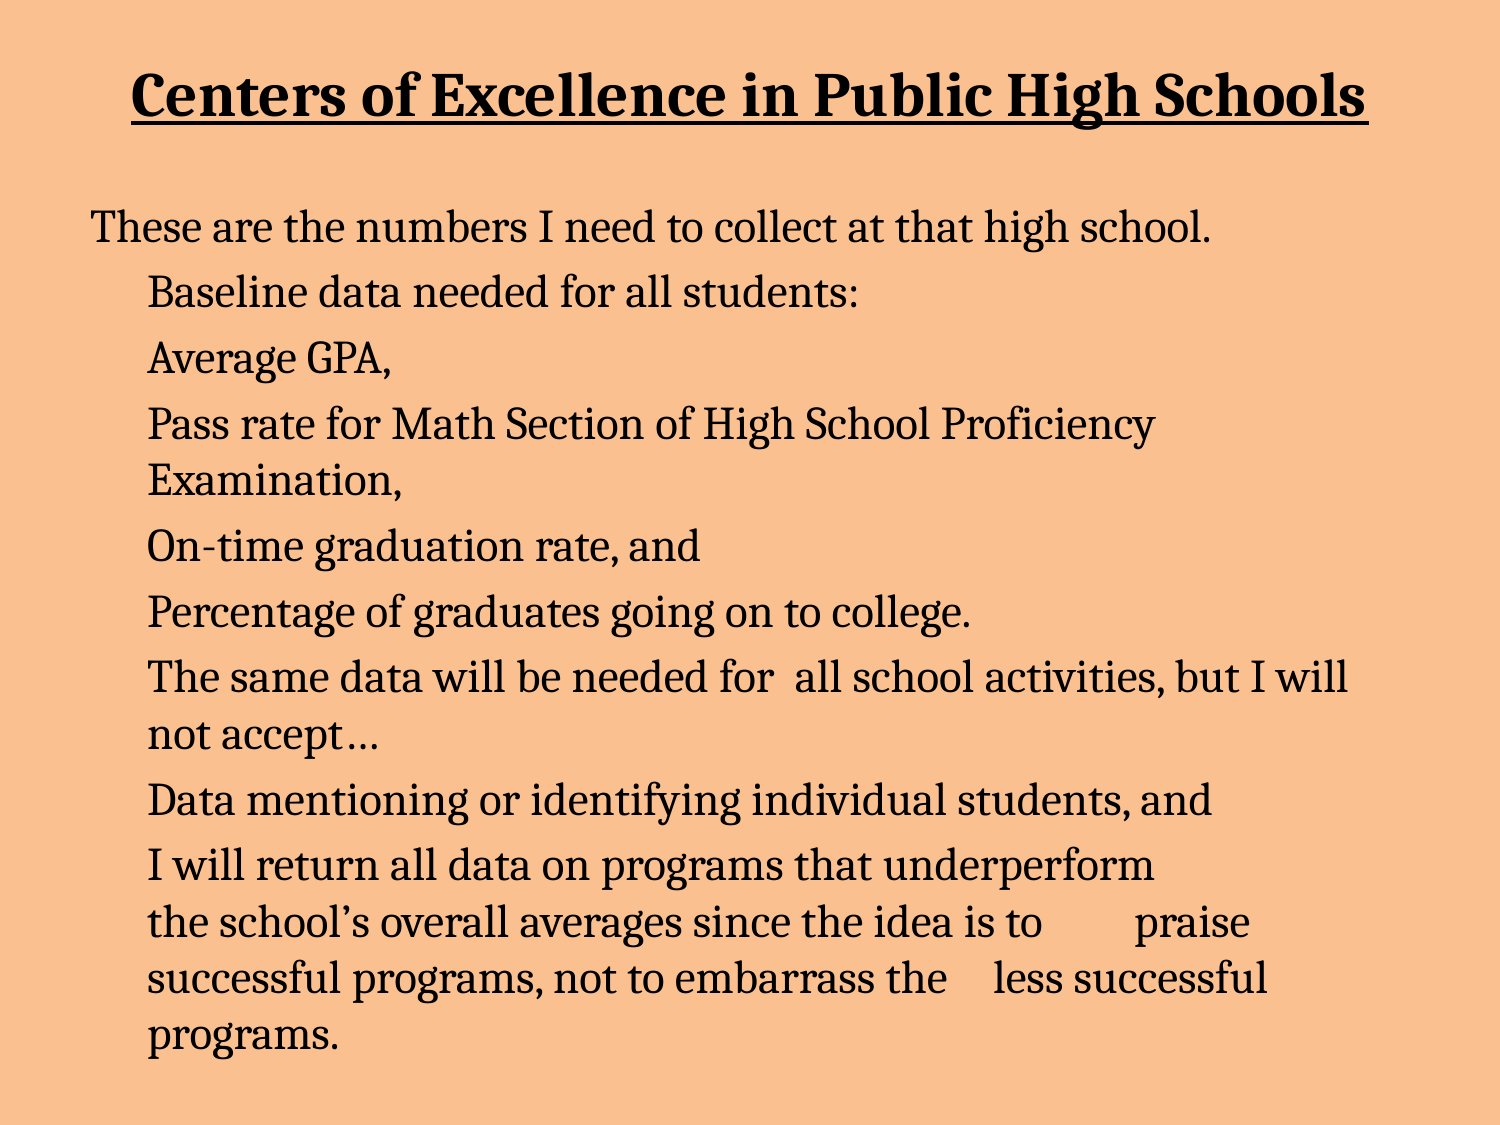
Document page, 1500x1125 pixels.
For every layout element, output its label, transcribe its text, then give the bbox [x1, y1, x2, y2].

list These are the numbers I need to collect at that high school. Baseline data needed for all students: Average GPA, Pass rate for Math Section of High School Proficiency Examination, On-time graduation rate, and Percentage of graduates going on to college. The same data will be needed for all school activities, but I will not accept… Data mentioning or identifying individual students, and I will return all data on programs that underperform the school’s overall averages since the idea is to praise successful programs, not to embarrass the less successful programs. [75, 187, 1450, 1075]
title Centers of Excellence in Public High Schools [75, 45, 1425, 138]
